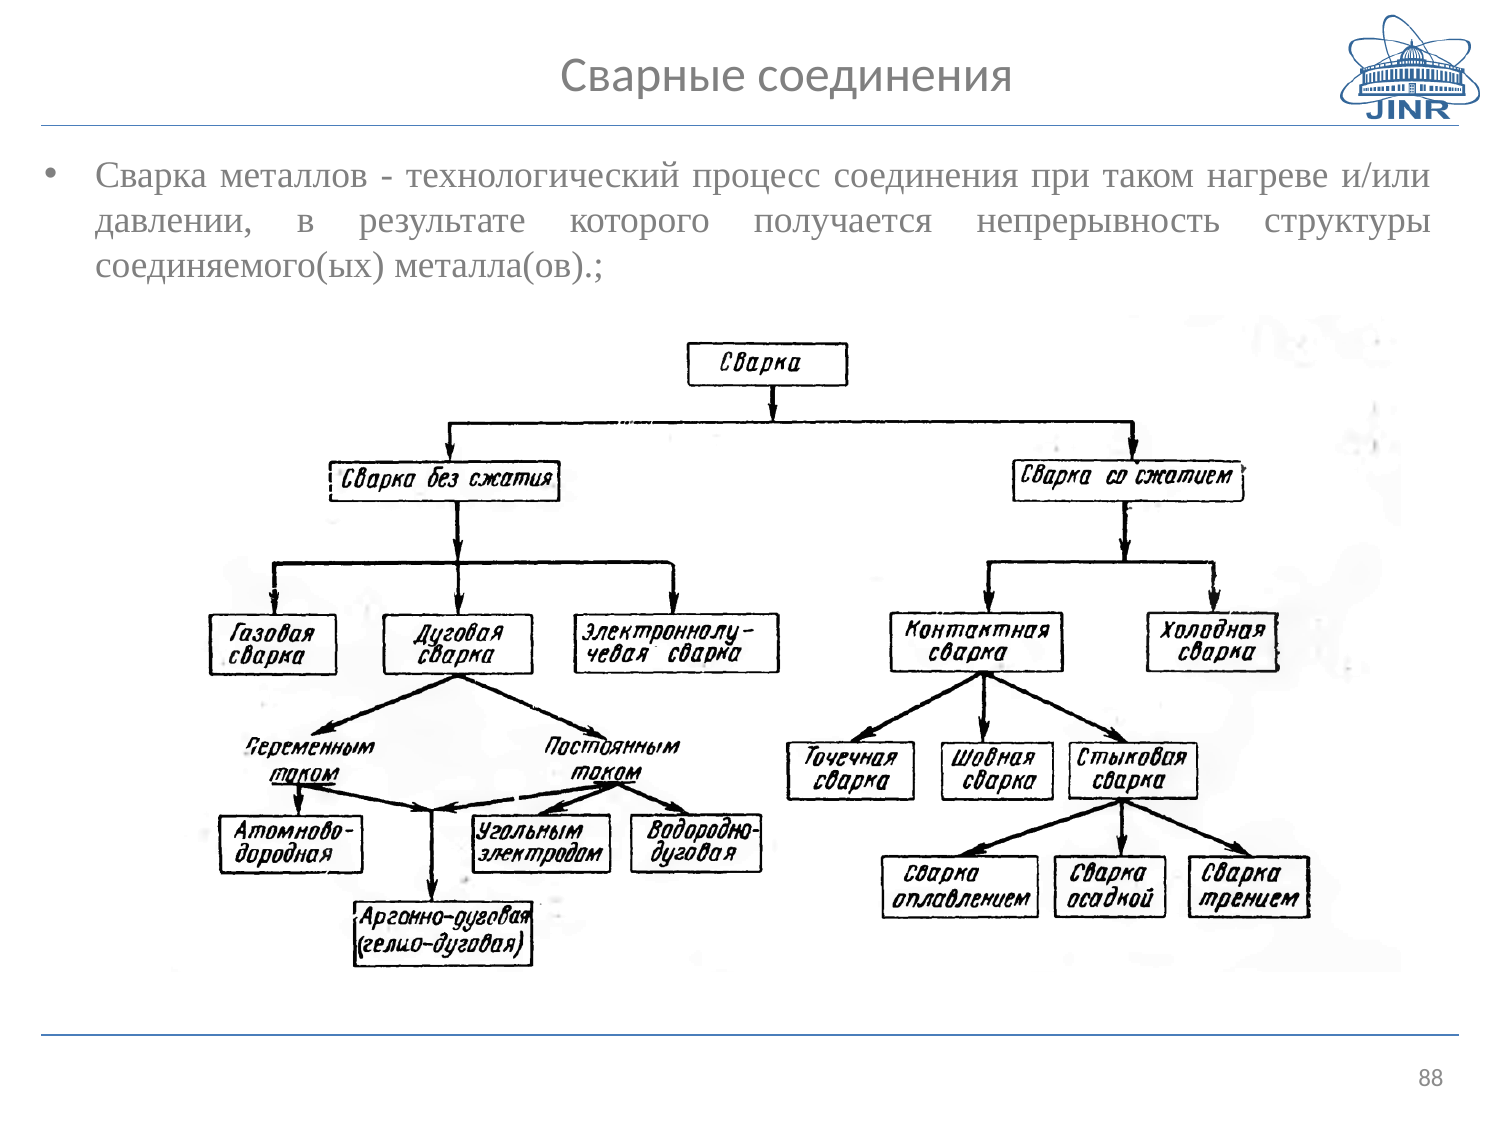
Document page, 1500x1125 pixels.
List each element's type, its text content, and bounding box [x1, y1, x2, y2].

picture [1340, 0, 1480, 139]
slide_number 88 [1108, 1046, 1459, 1107]
text_box Сварка металлов - технологический процесс соединения при таком нагреве и/или давлении, в результате которого получается непрерывность структуры соединяемого(ых) металла(ов).; [29, 142, 1447, 303]
picture [170, 314, 1401, 972]
text_box Сварные соединения [112, 34, 1463, 138]
